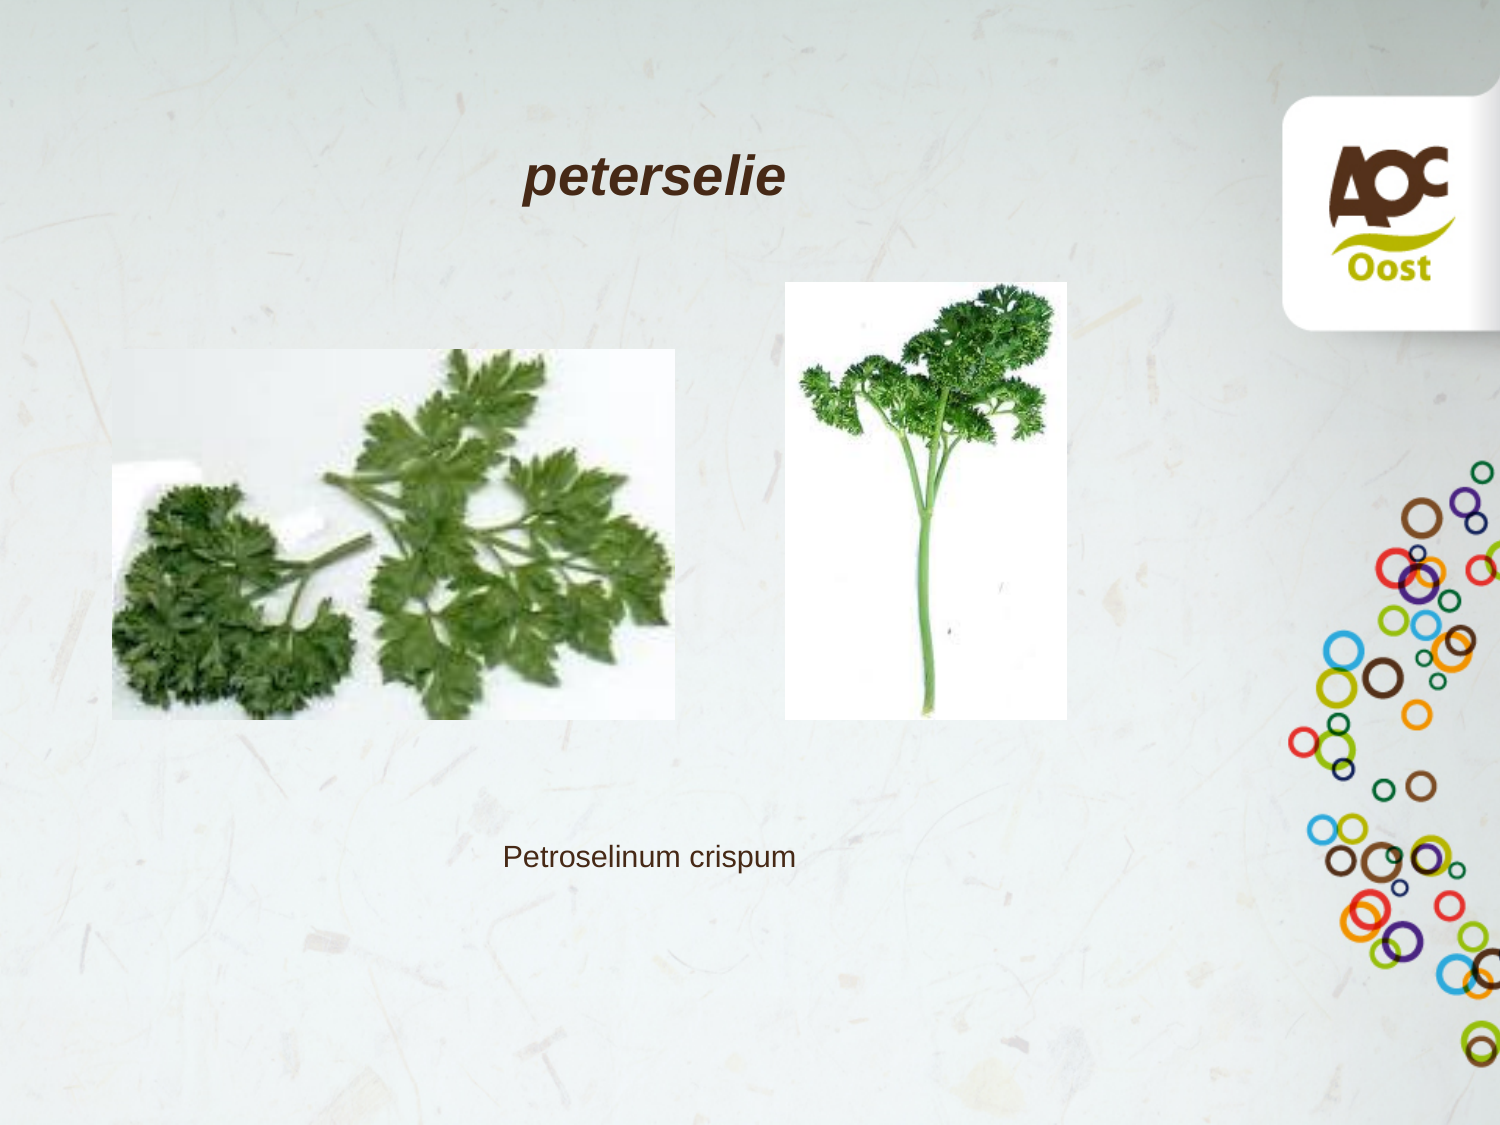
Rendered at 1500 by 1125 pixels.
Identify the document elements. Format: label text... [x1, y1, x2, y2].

picture [0, 0, 1500, 1125]
subtitle Petroselinum crispum [64, 786, 1235, 882]
title peterselie [112, 101, 1199, 244]
